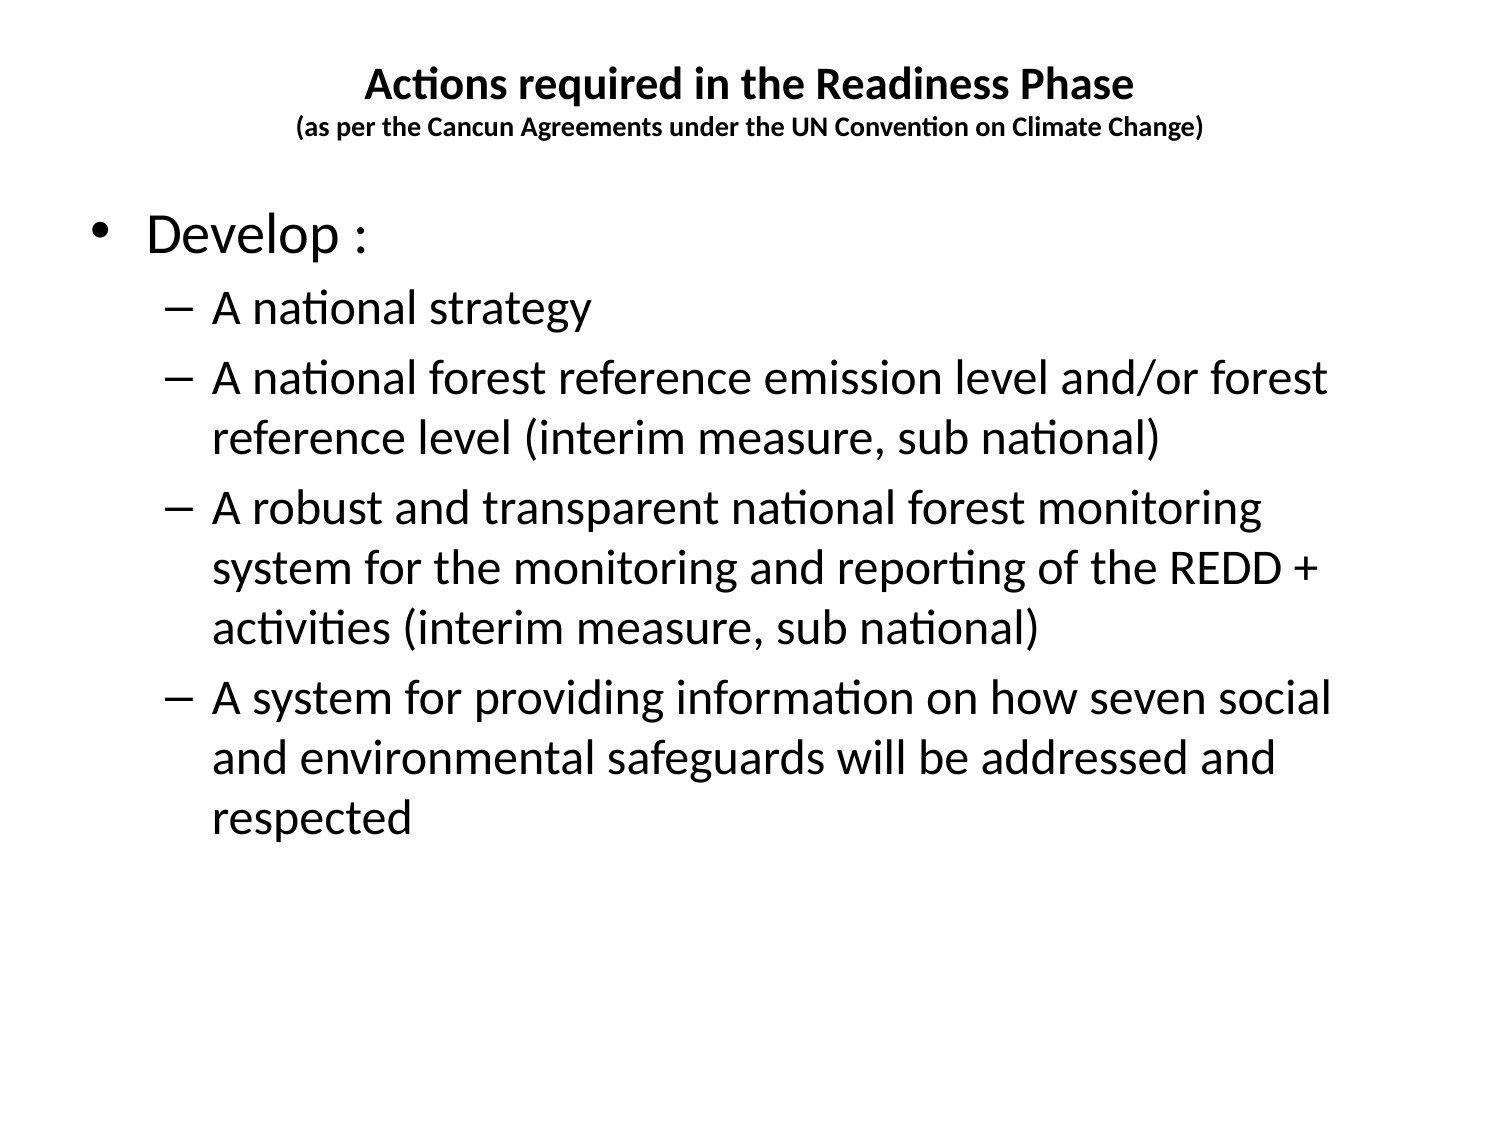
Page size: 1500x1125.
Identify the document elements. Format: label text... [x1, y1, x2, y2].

title Actions required in the Readiness Phase (as per the Cancun Agreements under the UN Convention on Climate Change) [75, 45, 1425, 150]
list Develop : A national strategy A national forest reference emission level and/or forest reference level (interim measure, sub national) A robust and transparent national forest monitoring system for the monitoring and reporting of the REDD + activities (interim measure, sub national) A system for providing information on how seven social and environmental safeguards will be addressed and respected [75, 187, 1425, 1038]
